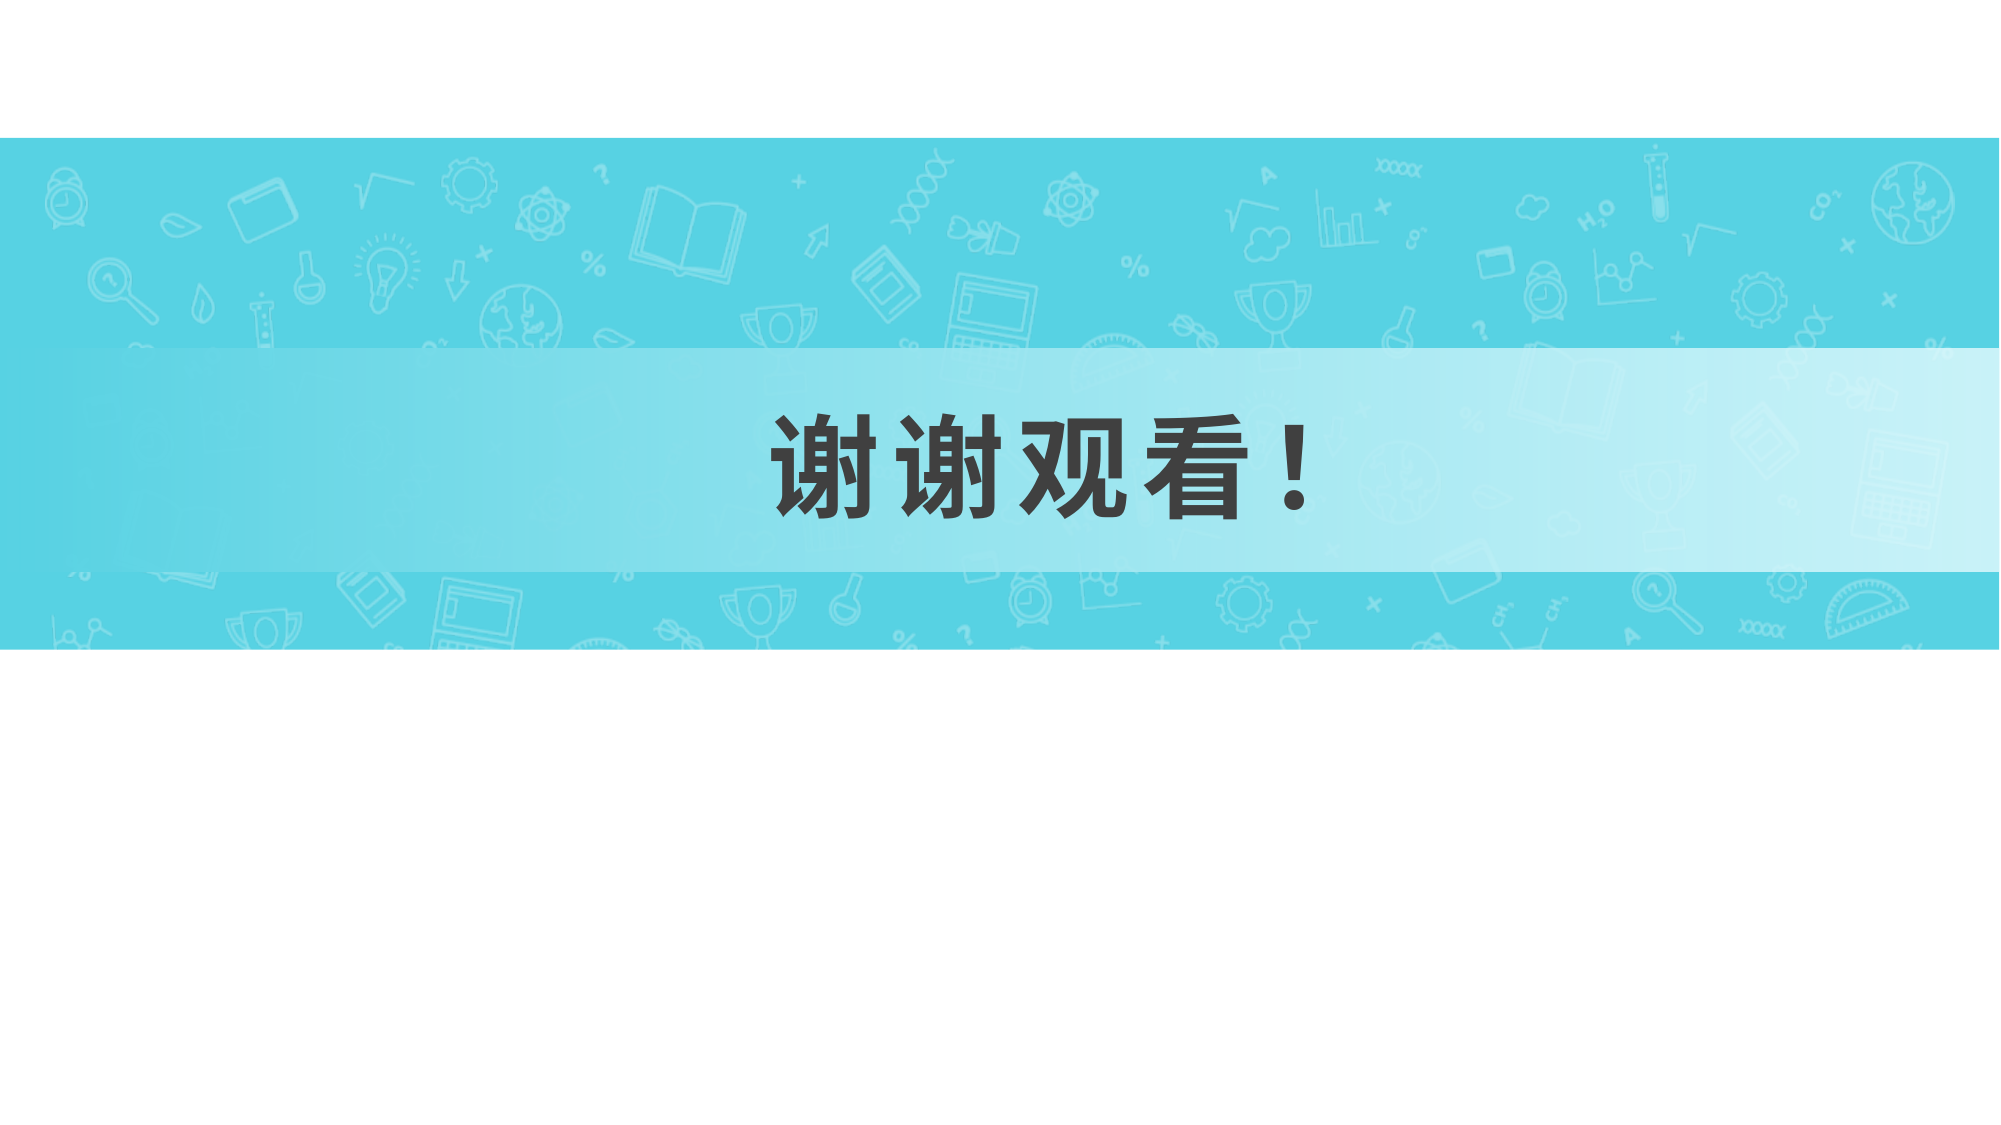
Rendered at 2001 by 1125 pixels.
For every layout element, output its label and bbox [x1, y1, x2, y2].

picture [45, 137, 1955, 348]
picture [45, 572, 1955, 650]
